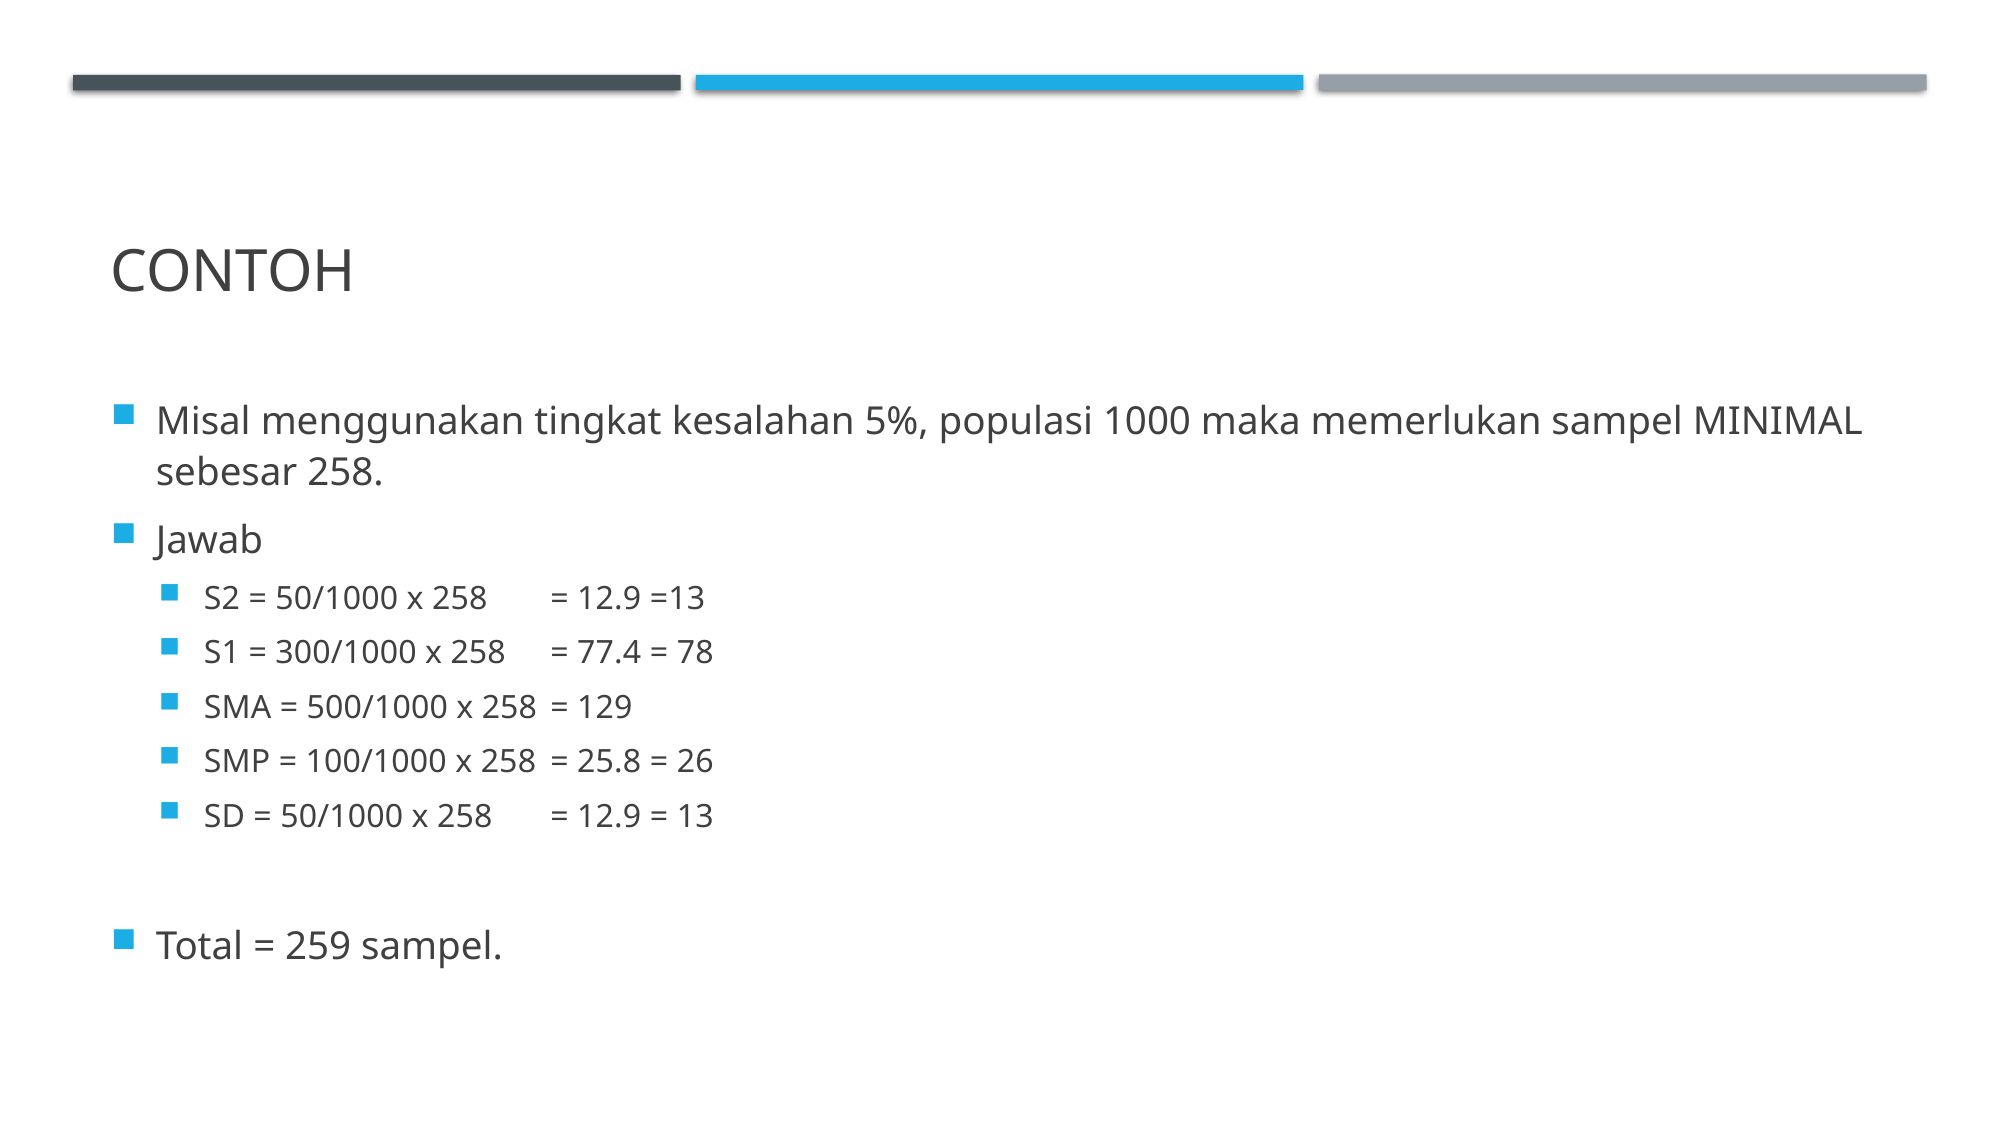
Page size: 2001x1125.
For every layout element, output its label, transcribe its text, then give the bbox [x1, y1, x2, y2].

list Misal menggunakan tingkat kesalahan 5%, populasi 1000 maka memerlukan sampel MINIMAL sebesar 258. Jawab S2 = 50/1000 x 258 = 12.9 =13 S1 = 300/1000 x 258 = 77.4 = 78 SMA = 500/1000 x 258 = 129 SMP = 100/1000 x 258 = 25.8 = 26 SD = 50/1000 x 258 = 12.9 = 13 Total = 259 sampel. [95, 383, 1905, 981]
title Contoh [95, 115, 1905, 311]
